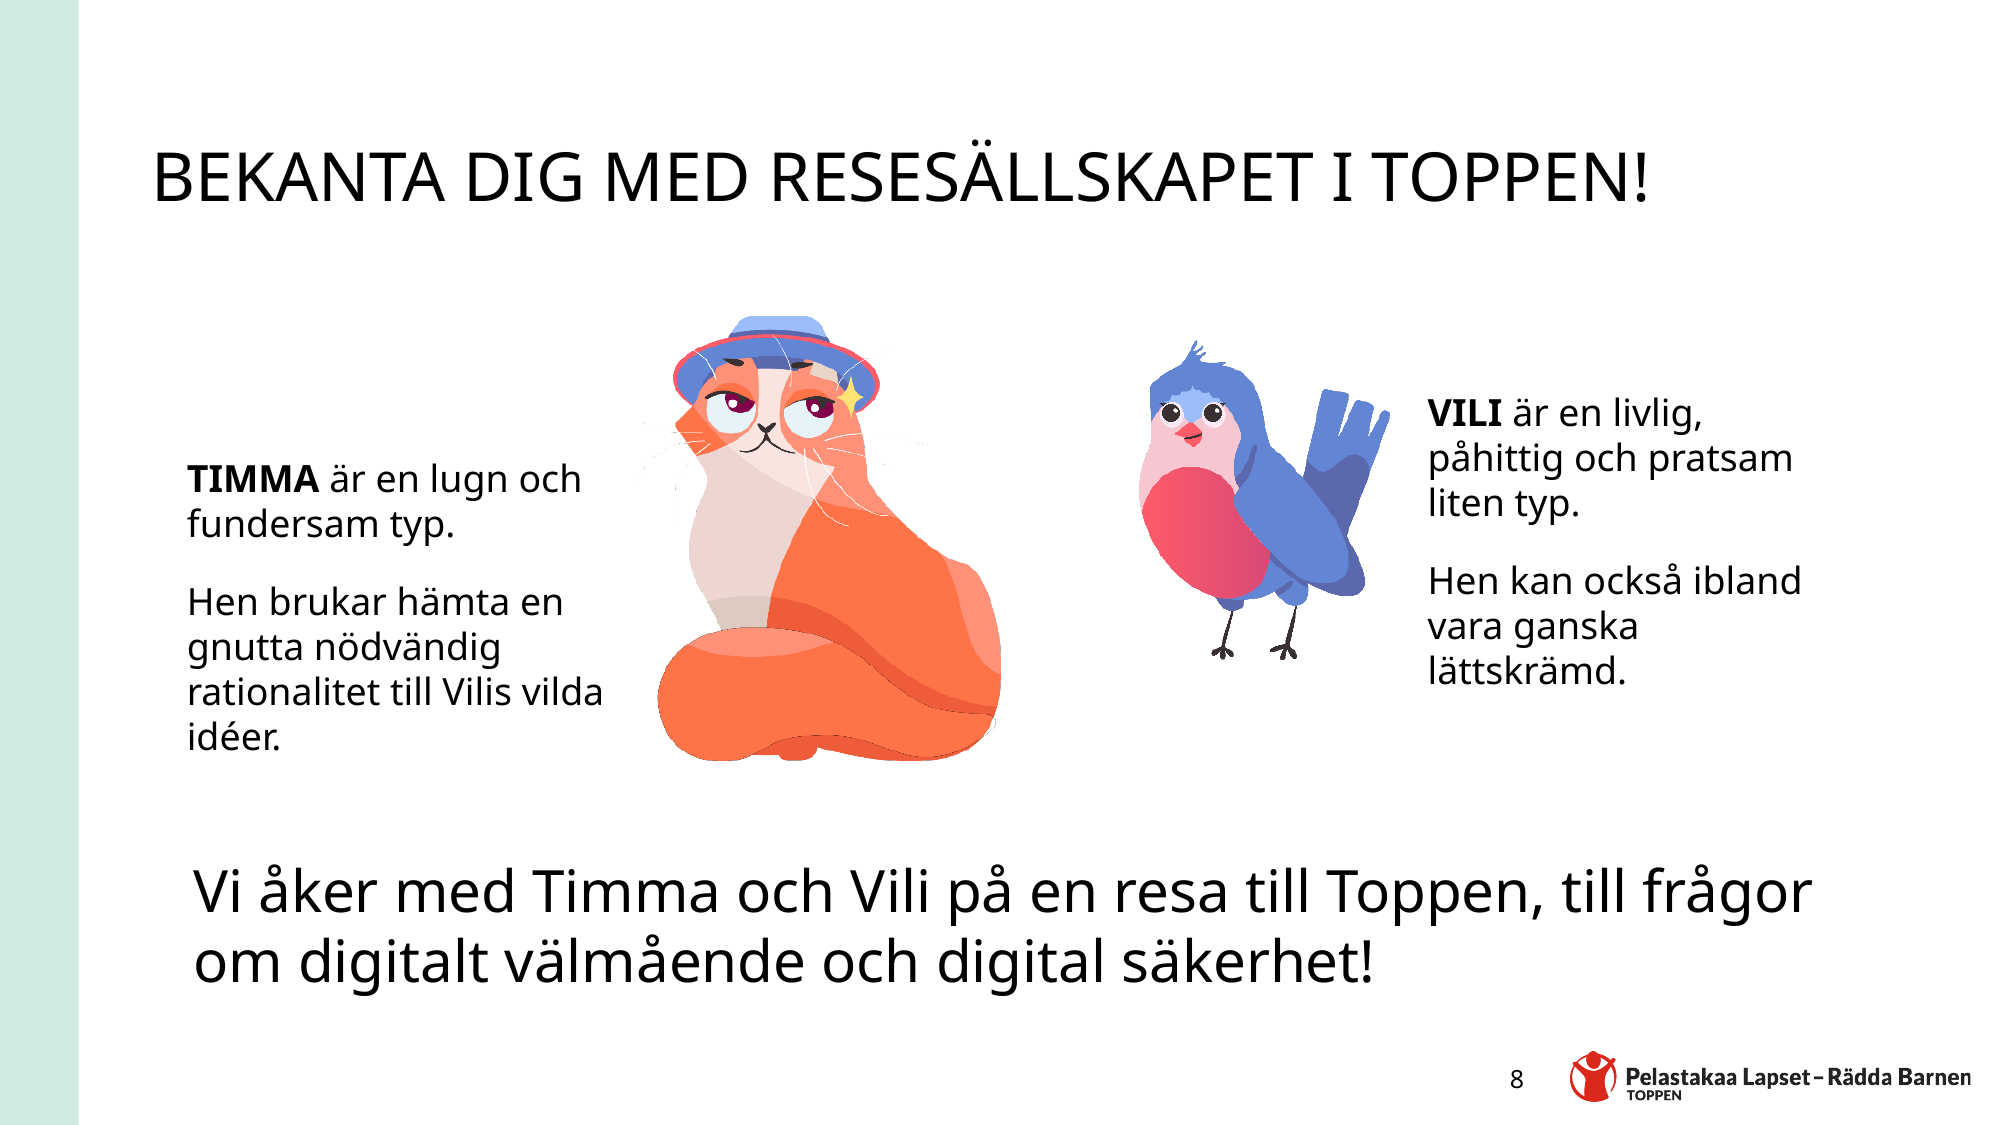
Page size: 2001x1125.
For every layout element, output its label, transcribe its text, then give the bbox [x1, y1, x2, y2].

text_box TIMMA är en lugn och fundersam typ.​ Hen brukar hämta en gnutta nödvändig rationalitet till Vilis vilda idéer. [171, 447, 671, 766]
title BEKANTA DIG MED RESESÄLLSKAPET I TOPPEN! [136, 104, 1700, 254]
picture [1570, 1051, 1971, 1102]
picture [634, 316, 1001, 761]
text_box Vi åker med Timma och Vili på en resa till Toppen, till frågor om digitalt välmående och digital säkerhet! [178, 846, 1894, 1002]
picture [1139, 340, 1391, 660]
text_box VILI är en livlig, påhittig och pratsam liten typ.​ Hen kan också ibland vara ganska lättskrämd. [1412, 381, 1834, 700]
